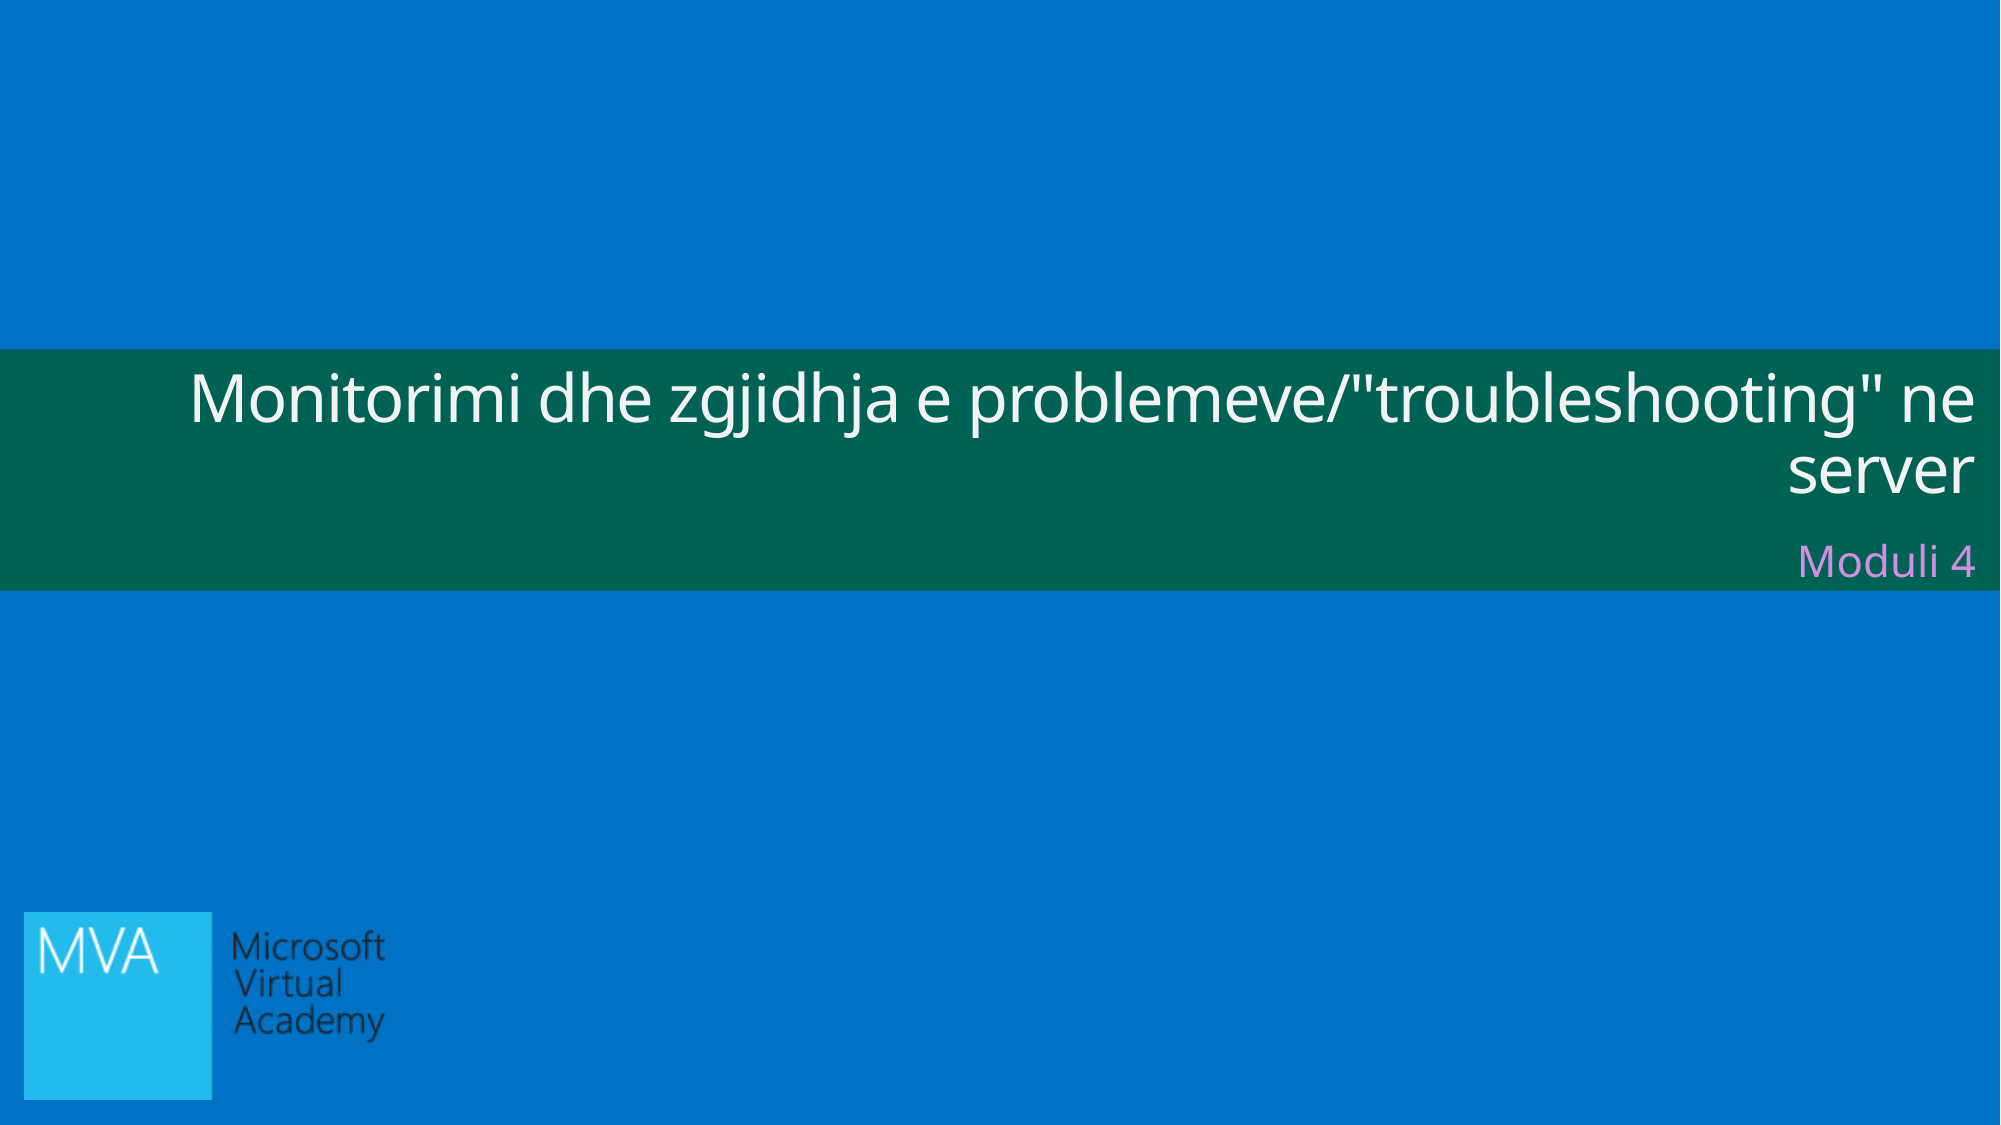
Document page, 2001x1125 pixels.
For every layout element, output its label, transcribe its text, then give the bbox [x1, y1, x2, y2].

title Monitorimi dhe zgjidhja e problemeve/"troubleshooting" ne server [0, 349, 2000, 591]
subtitle Moduli 4 [600, 525, 2000, 604]
picture [24, 912, 494, 1101]
